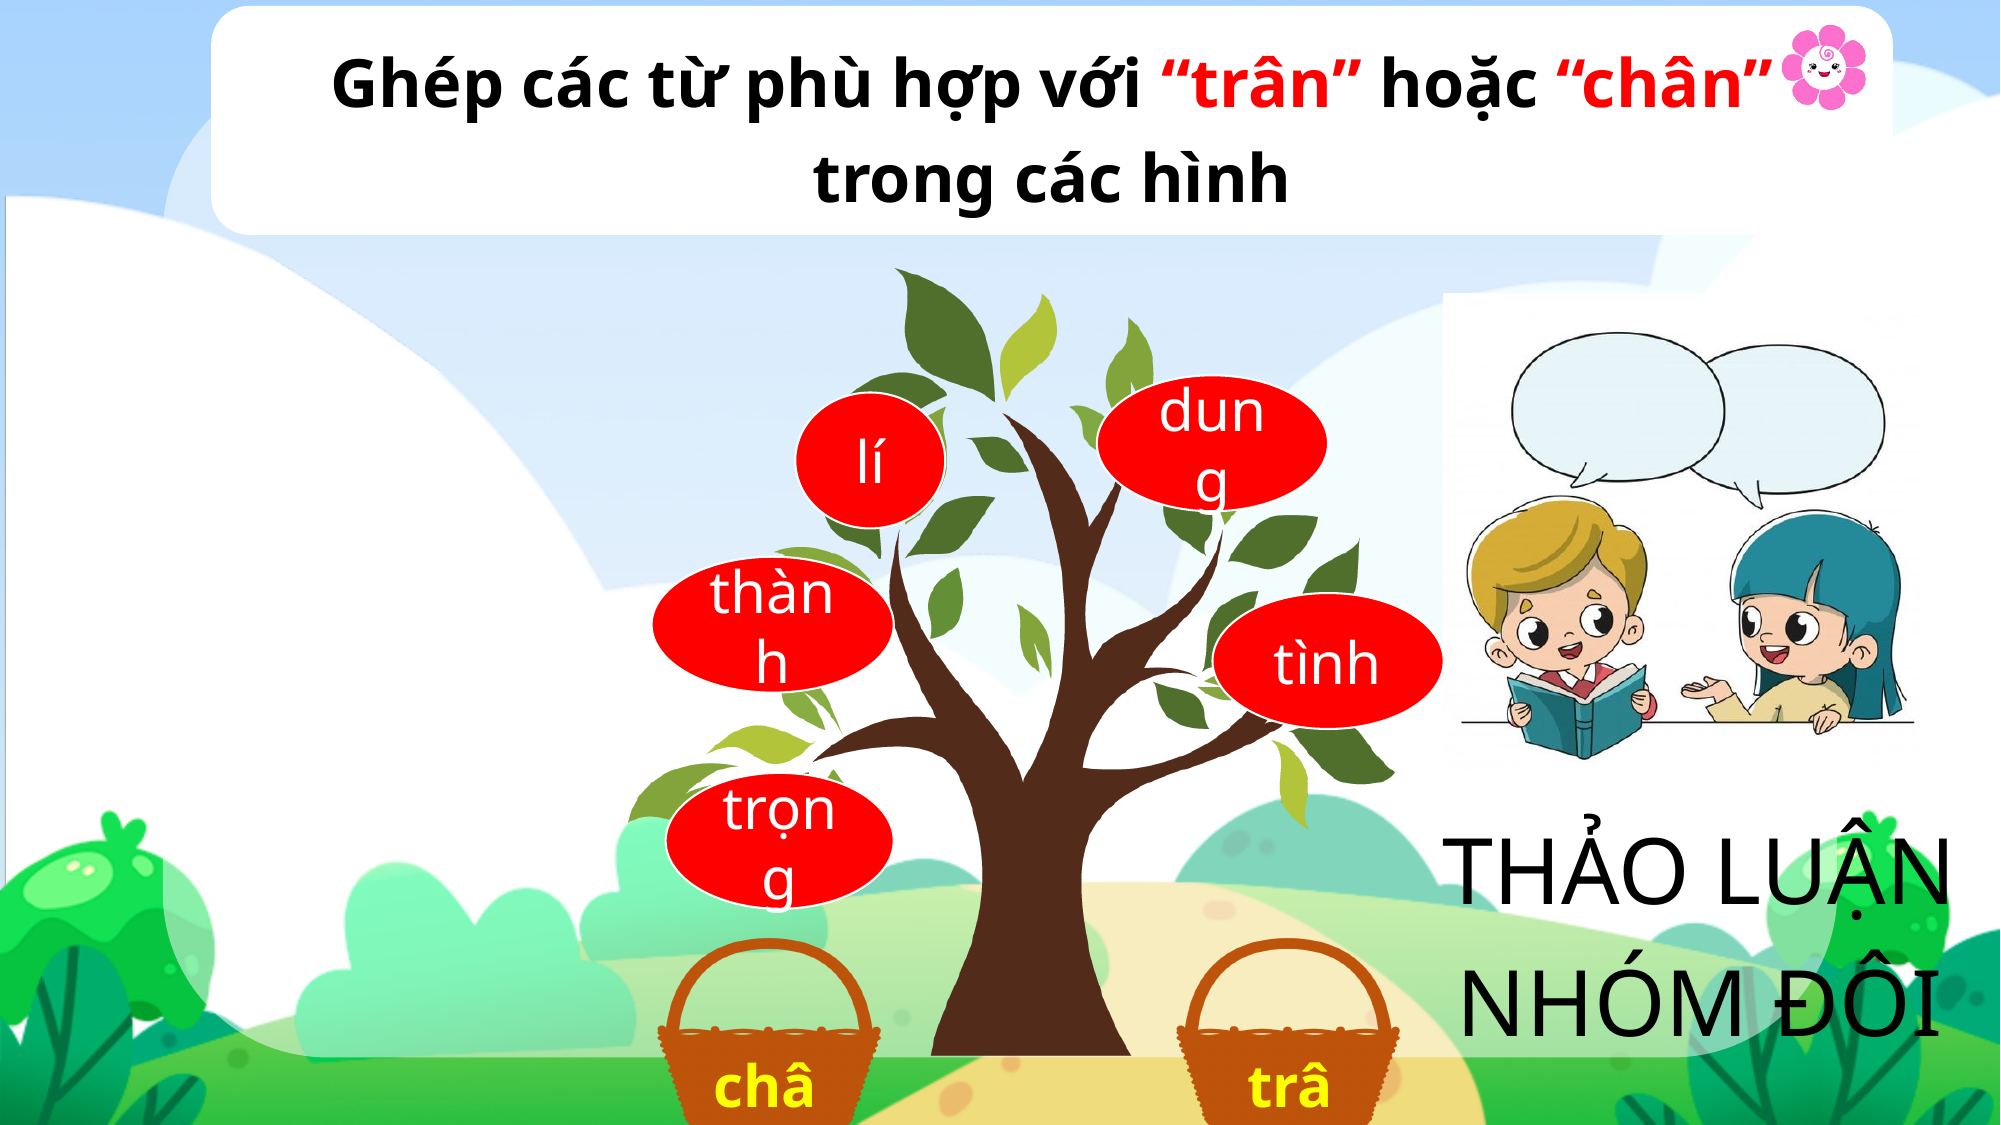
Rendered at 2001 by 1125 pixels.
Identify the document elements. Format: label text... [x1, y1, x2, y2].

text_box THẢO LUẬN NHÓM ĐÔI [1475, 783, 1984, 1063]
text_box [211, 5, 1893, 119]
picture [0, 0, 2000, 1125]
